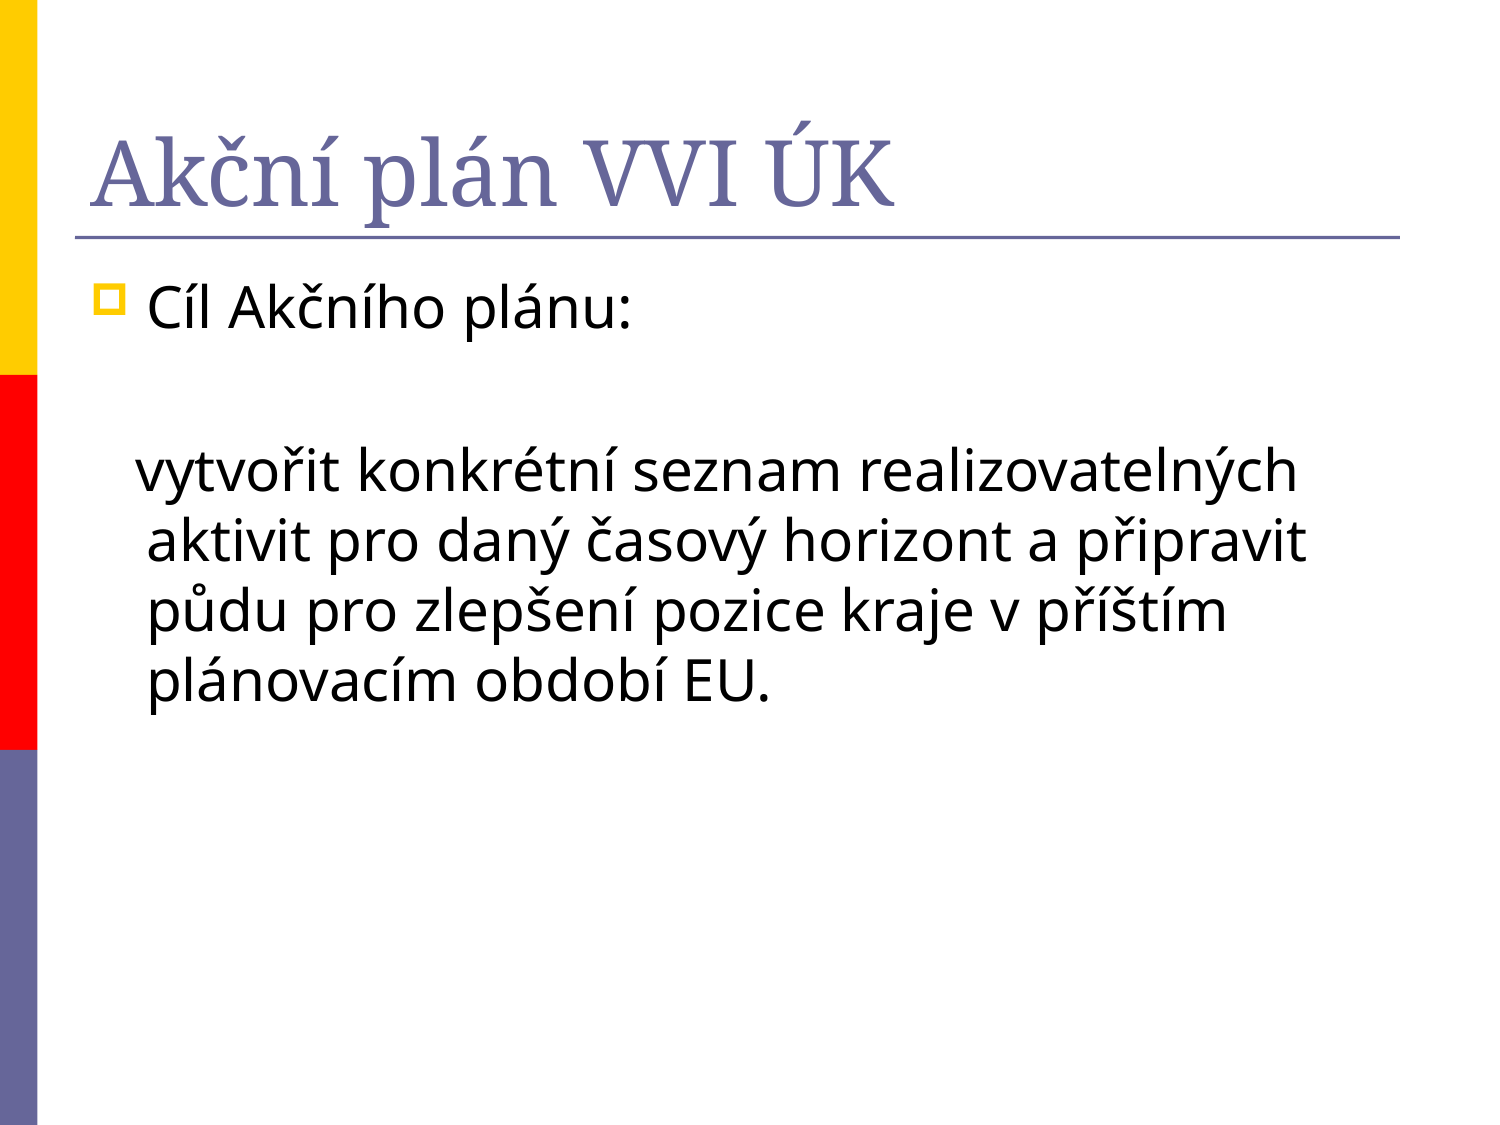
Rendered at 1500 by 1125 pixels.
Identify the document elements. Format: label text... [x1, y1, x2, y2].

title Akční plán VVI ÚK [74, 45, 1426, 233]
list Cíl Akčního plánu: vytvořit konkrétní seznam realizovatelných aktivit pro daný časový horizont a připravit půdu pro zlepšení pozice kraje v příštím plánovacím období EU. [74, 262, 1426, 1006]
